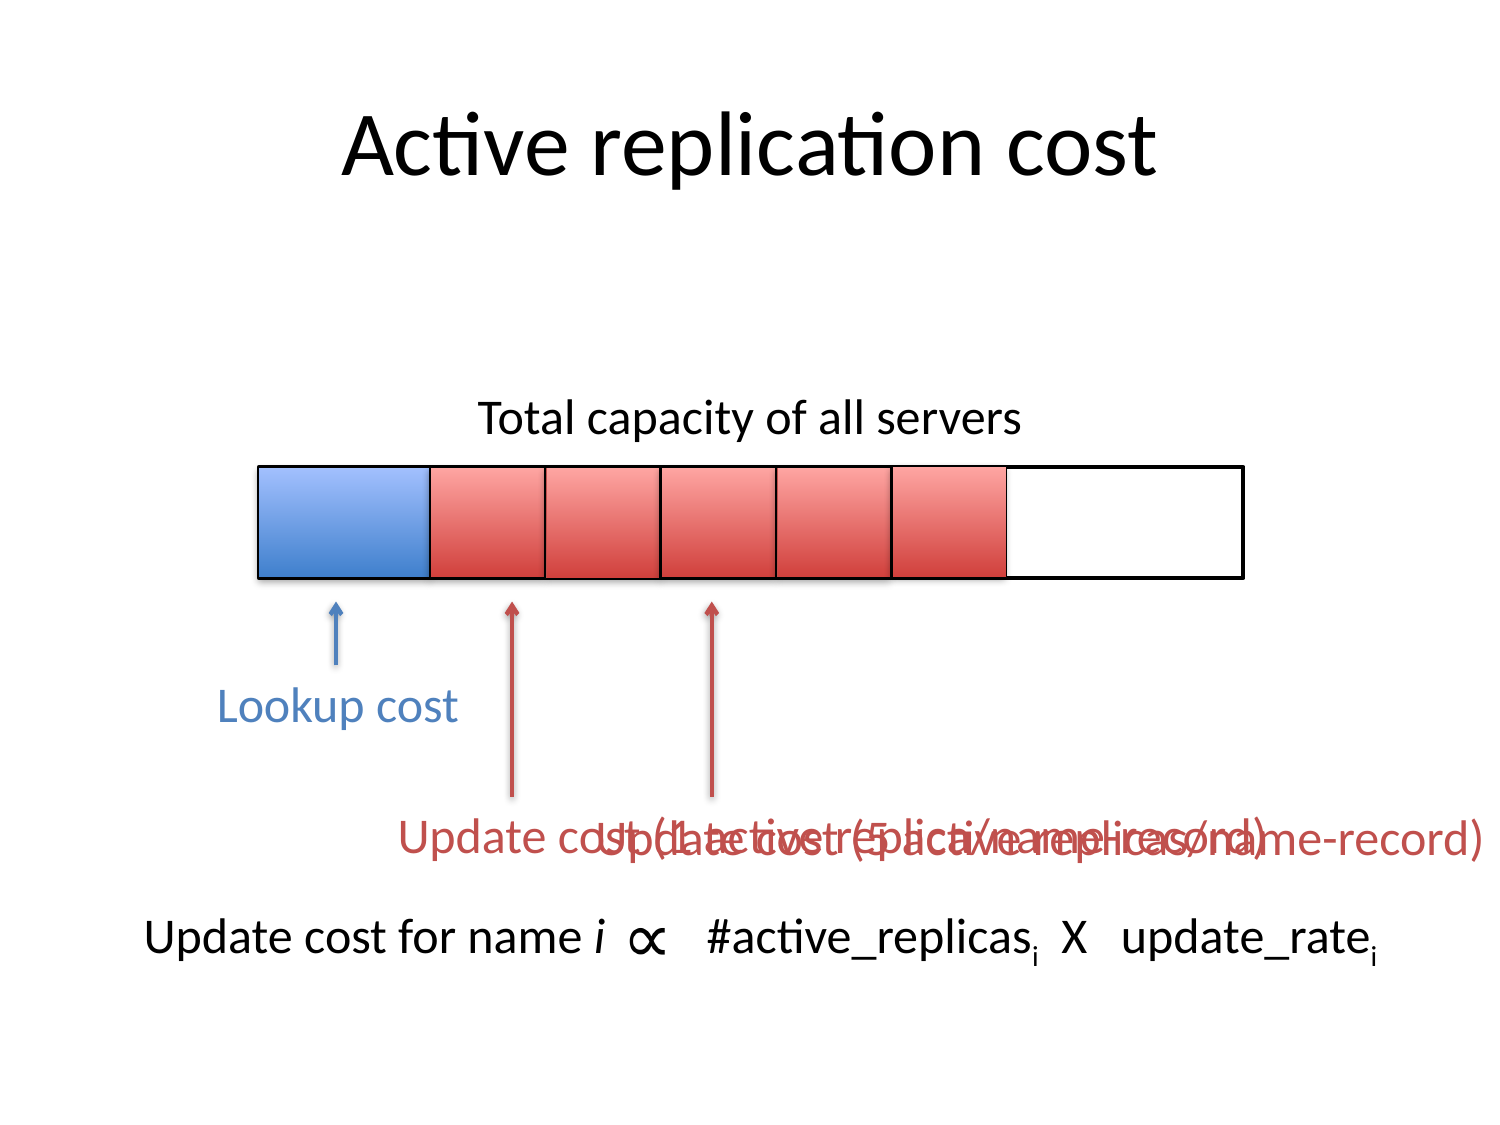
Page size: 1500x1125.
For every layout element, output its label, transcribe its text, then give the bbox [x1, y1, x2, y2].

text_box [477, 466, 542, 579]
text_box Update cost for name i #active_replicasi X update_ratei [694, 896, 1393, 980]
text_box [199, 466, 477, 742]
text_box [545, 466, 1500, 875]
picture [602, 895, 692, 986]
title Active replication cost [75, 45, 1425, 233]
text_box Update cost for name i #active_replicasi X update_ratei [128, 896, 600, 980]
text_box Total capacity of all servers [462, 376, 1037, 452]
text_box Update cost (1 active replica/name-record) [382, 796, 540, 872]
